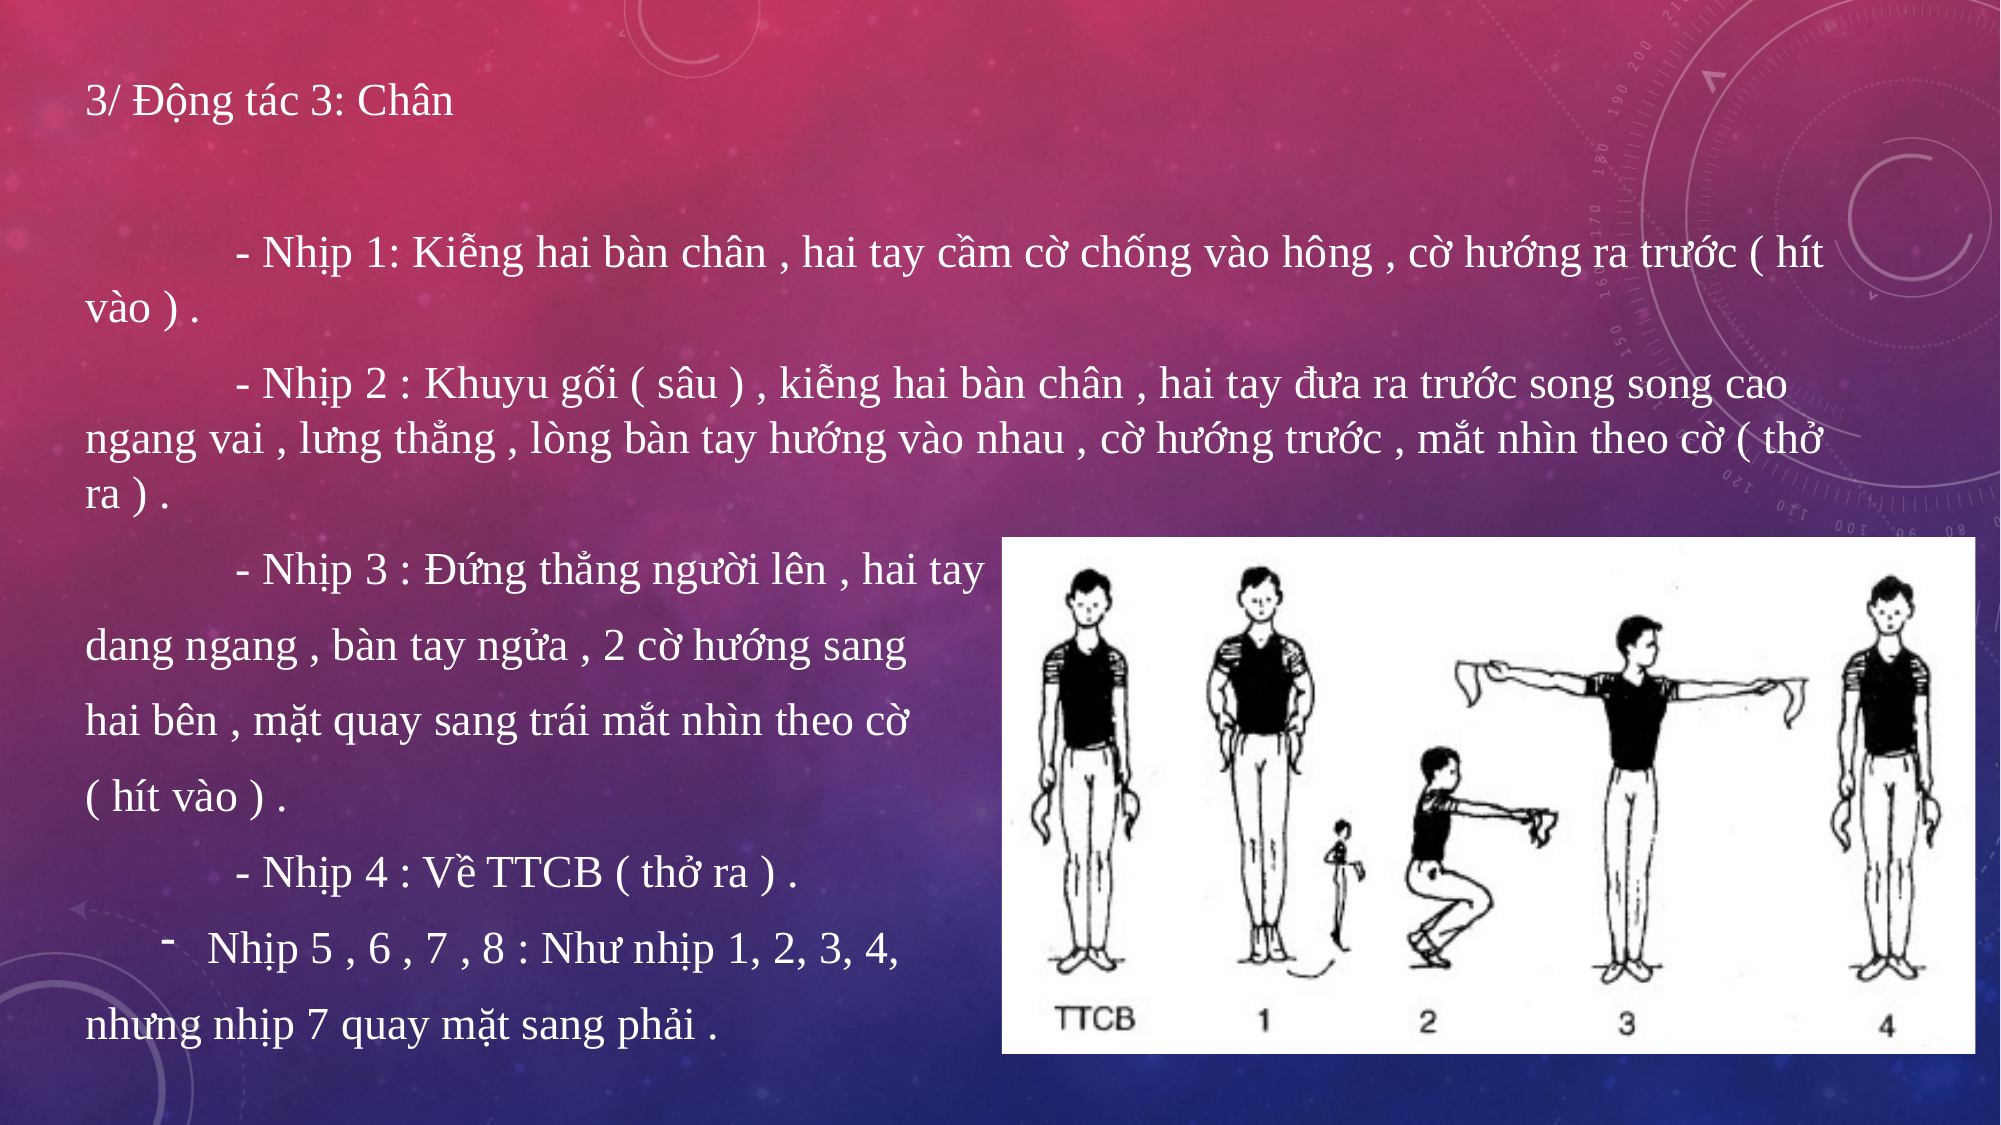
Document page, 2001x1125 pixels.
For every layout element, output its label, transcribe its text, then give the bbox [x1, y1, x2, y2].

picture [0, 0, 2001, 1125]
list 3/ Động tác 3: Chân - Nhịp 1: Kiễng hai bàn chân , hai tay cầm cờ chống vào hông , cờ hướng ra trước ( hít vào ) . - Nhịp 2 : Khuyu gối ( sâu ) , kiễng hai bàn chân , hai tay đưa ra trước song song cao ngang vai , lưng thẳng , lòng bàn tay hướng vào nhau , cờ hướng trước , mắt nhìn theo cờ ( thở ra ) . - Nhịp 3 : Đứng thẳng người lên , hai tay dang ngang , bàn tay ngửa , 2 cờ hướng sang hai bên , mặt quay sang trái mắt nhìn theo cờ ( hít vào ) . - Nhịp 4 : Về TTCB ( thở ra ) . Nhịp 5 , 6 , 7 , 8 : Như nhịp 1, 2, 3, 4, nhưng nhịp 7 quay mặt sang phải . [70, 64, 1880, 1054]
